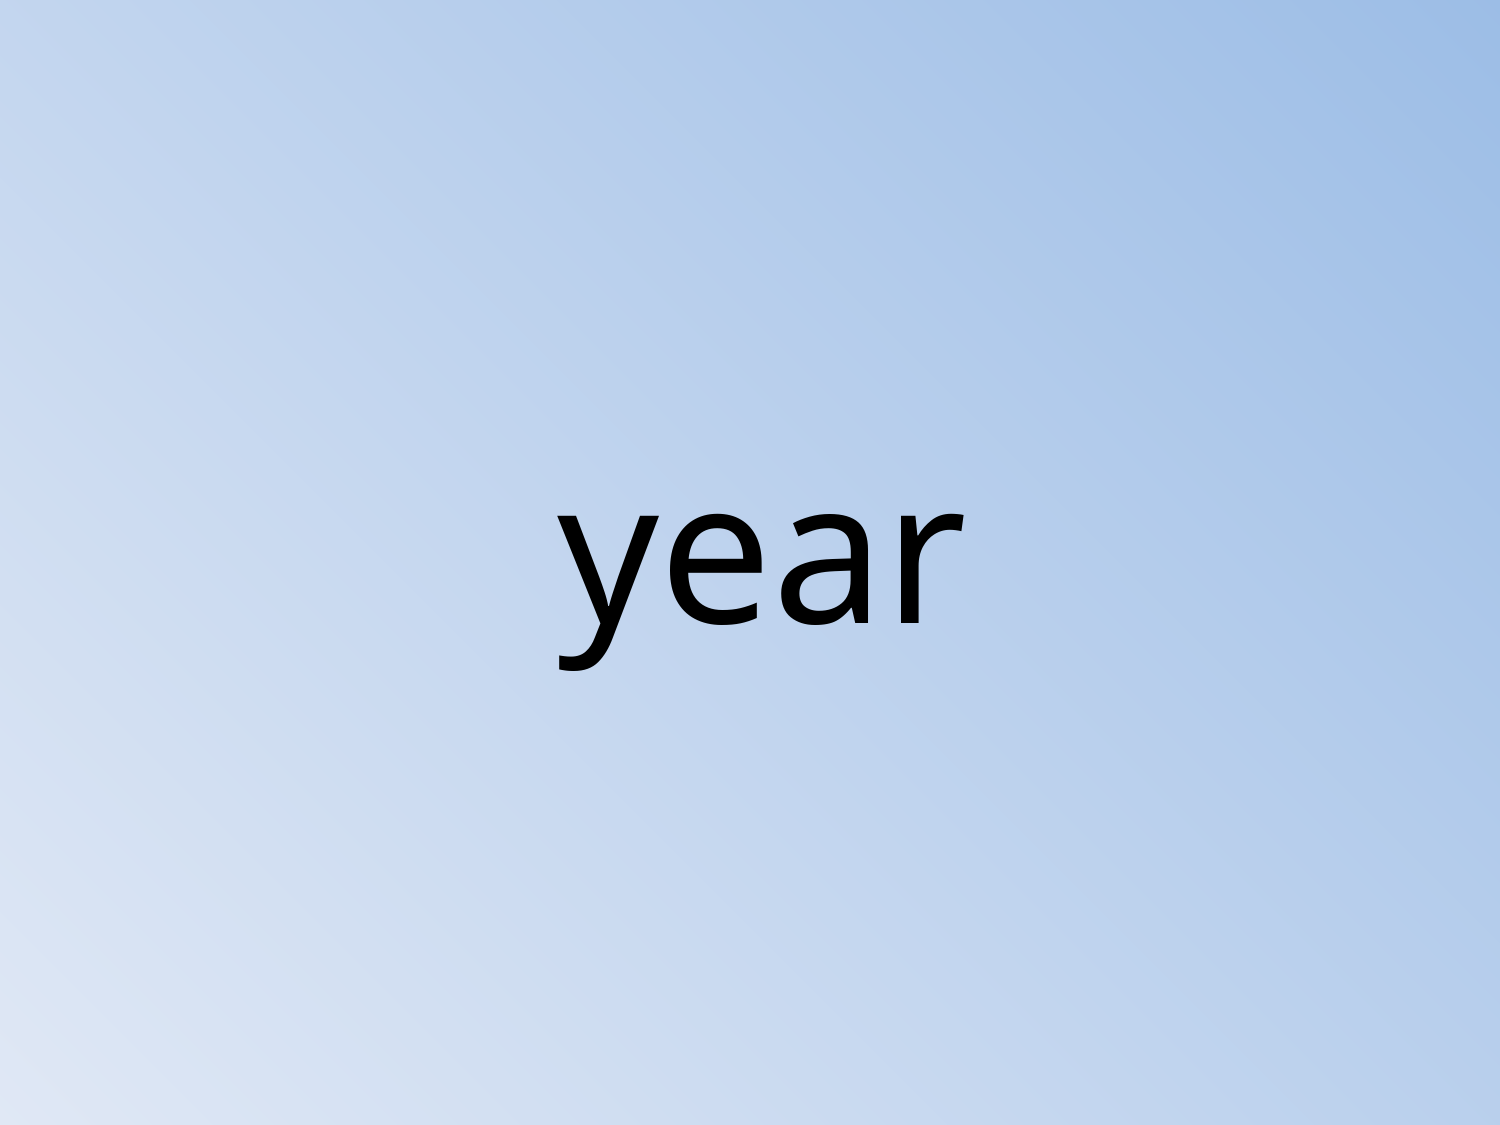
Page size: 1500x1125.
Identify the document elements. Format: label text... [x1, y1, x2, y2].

title year [87, 412, 1438, 675]
